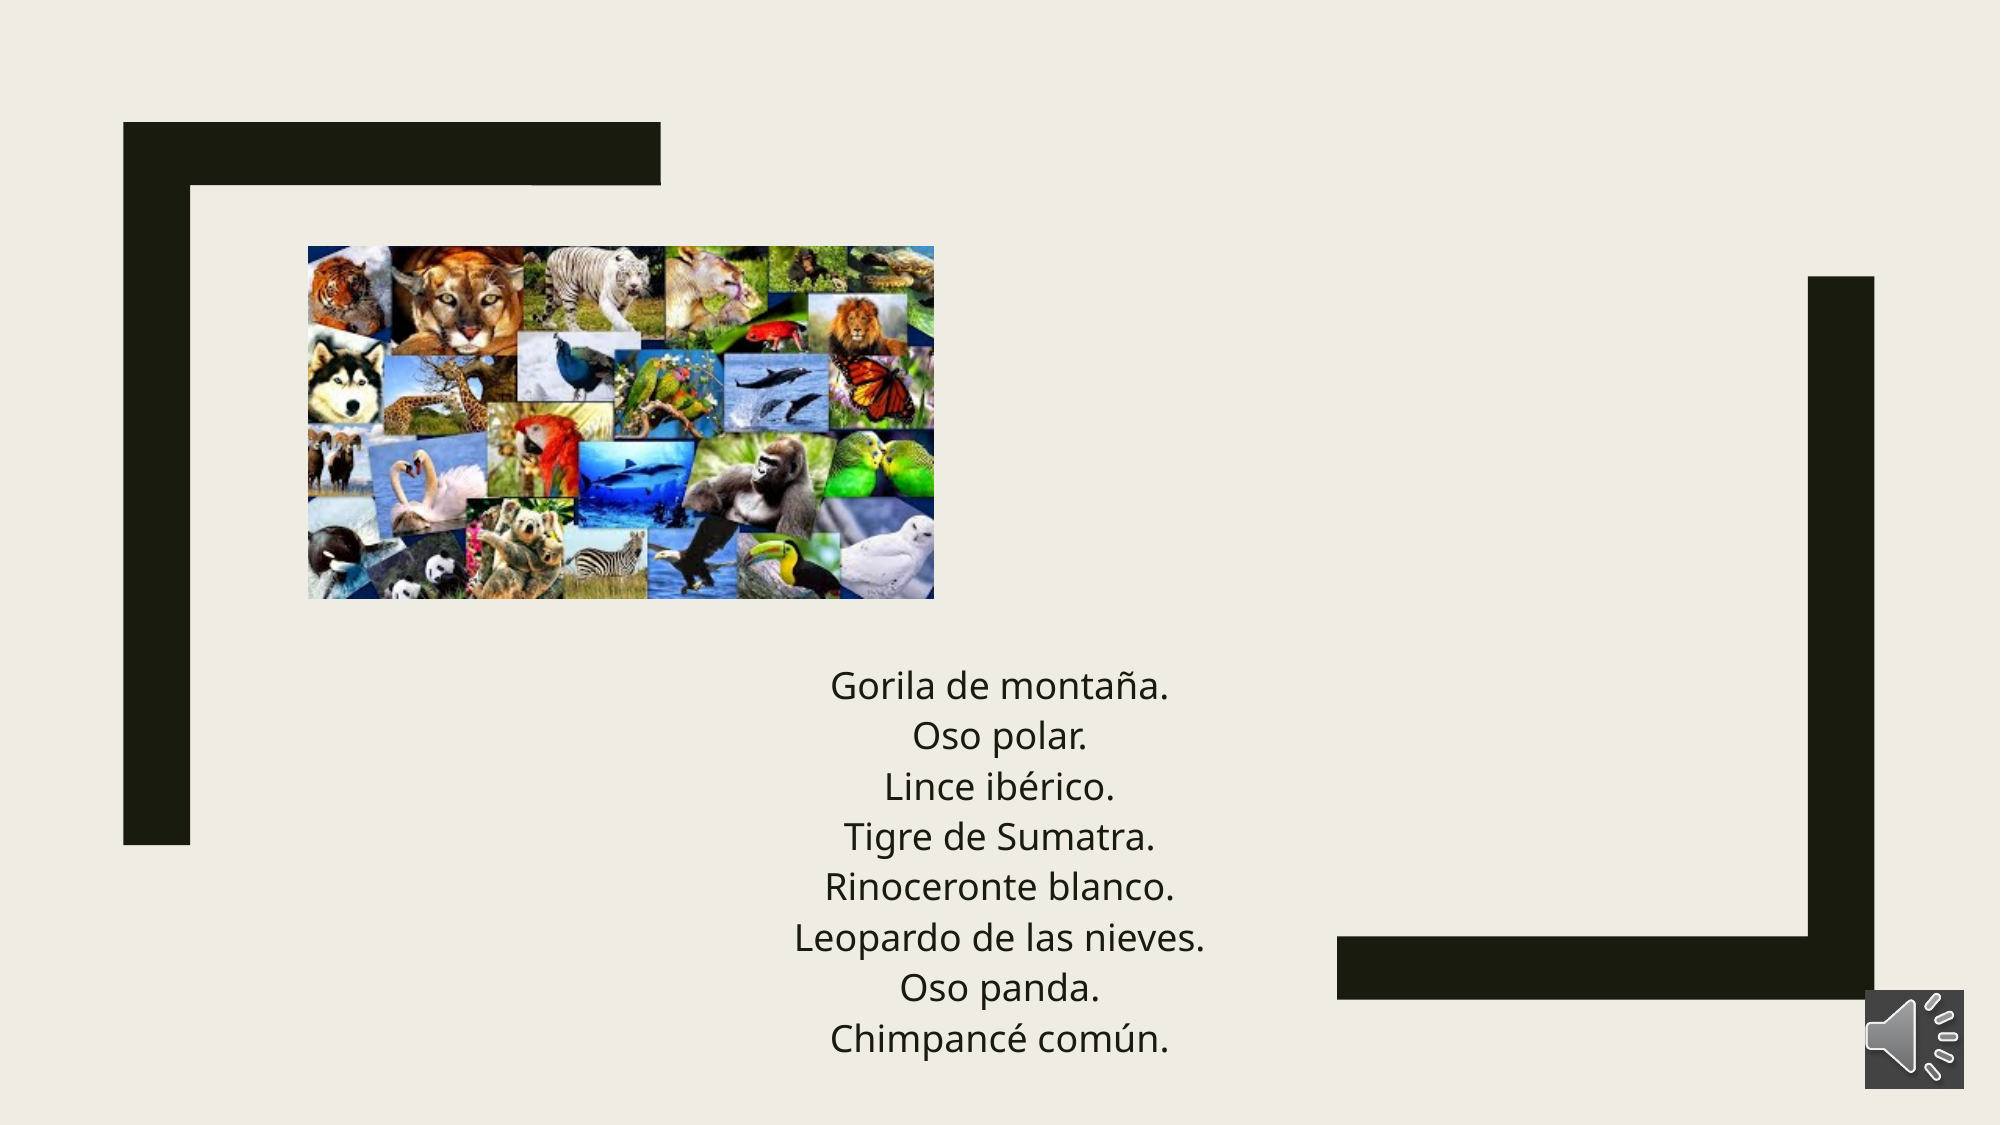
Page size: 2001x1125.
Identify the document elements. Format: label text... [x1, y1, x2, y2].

picture [1864, 989, 1965, 1090]
subtitle Gorila de montaña. Oso polar. Lince ibérico. Tigre de Sumatra. Rinoceronte blanco. Leopardo de las nieves. Oso panda. Chimpancé común. [439, 649, 1561, 828]
picture [308, 246, 934, 599]
